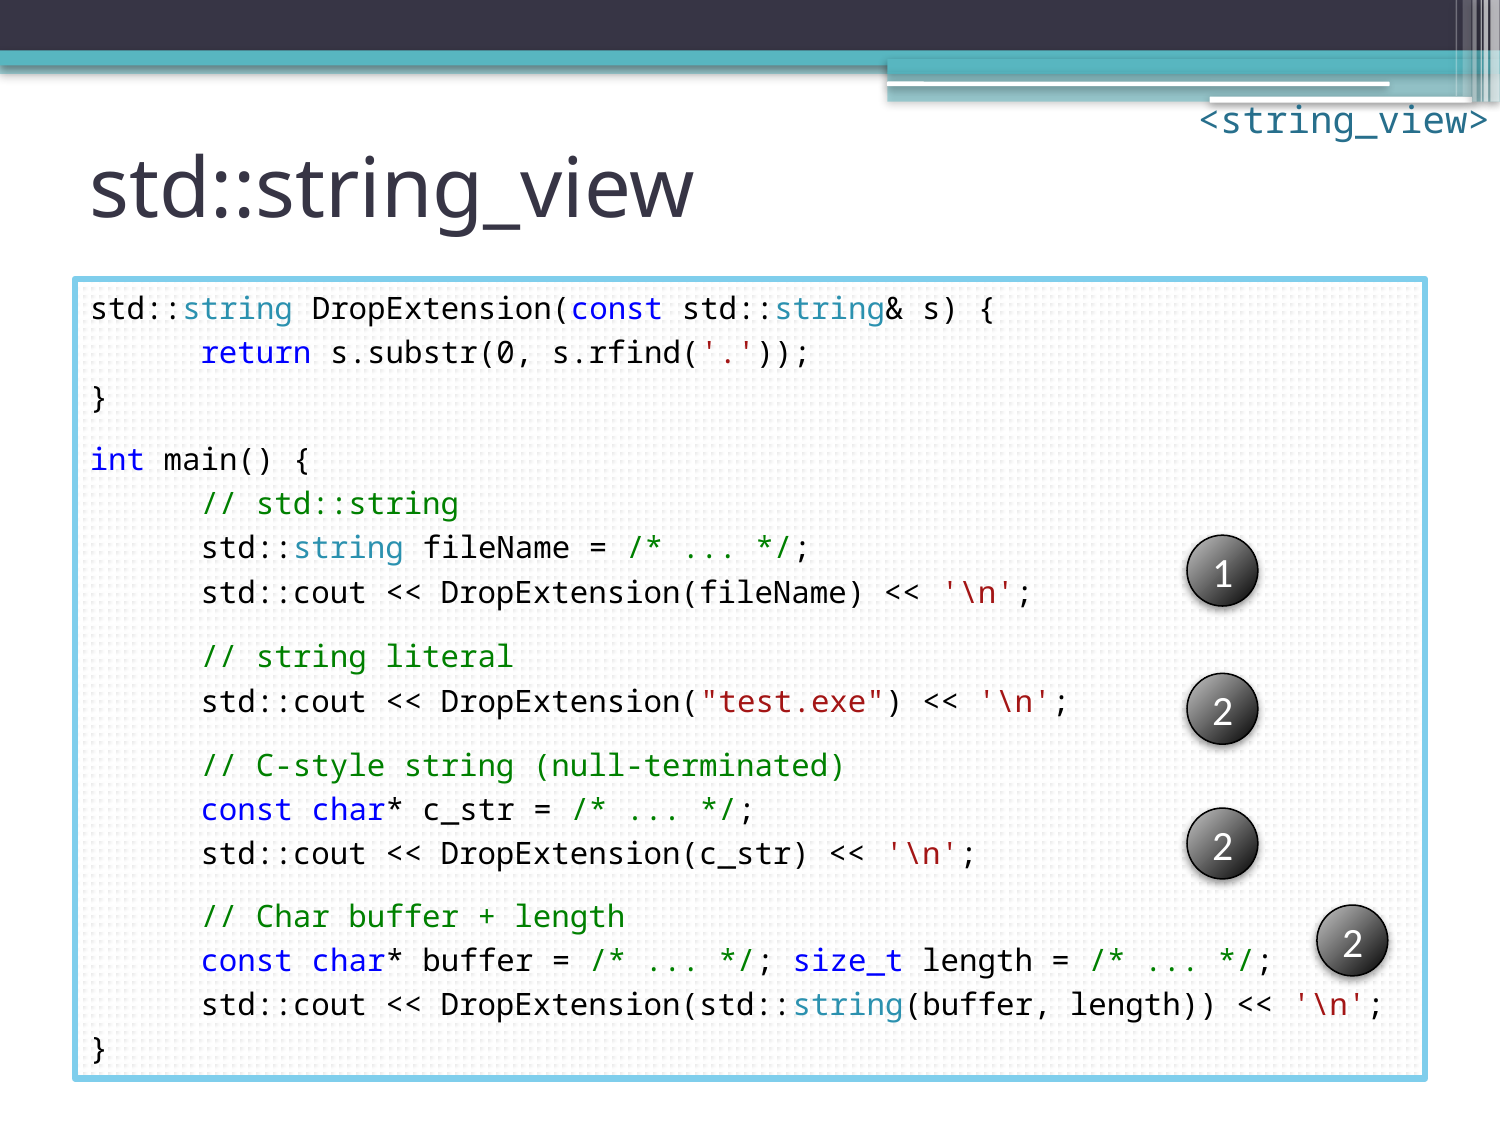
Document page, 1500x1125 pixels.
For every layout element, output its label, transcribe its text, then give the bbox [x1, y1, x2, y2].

text_box 1 [1186, 534, 1259, 607]
list std::string DropExtension(const std::string& s) { return s.substr(0, s.rfind('.')); } int main() { // std::string std::string fileName = /* ... */; std::cout << DropExtension(fileName) << '\n'; // string literal std::cout << DropExtension("test.exe") << '\n'; // C-style string (null-terminated) const char* c_str = /* ... */; std::cout << DropExtension(c_str) << '\n'; // Char buffer + length const char* buffer = /* ... */; size_t length = /* ... */; std::cout << DropExtension(std::string(buffer, length)) << '\n'; } [75, 278, 1425, 1079]
text_box 2 [1316, 904, 1389, 977]
text_box 2 [1186, 672, 1259, 745]
text_box <string_view> [1182, 89, 1500, 149]
text_box 2 [1186, 807, 1259, 880]
title std::string_view [75, 96, 1425, 272]
